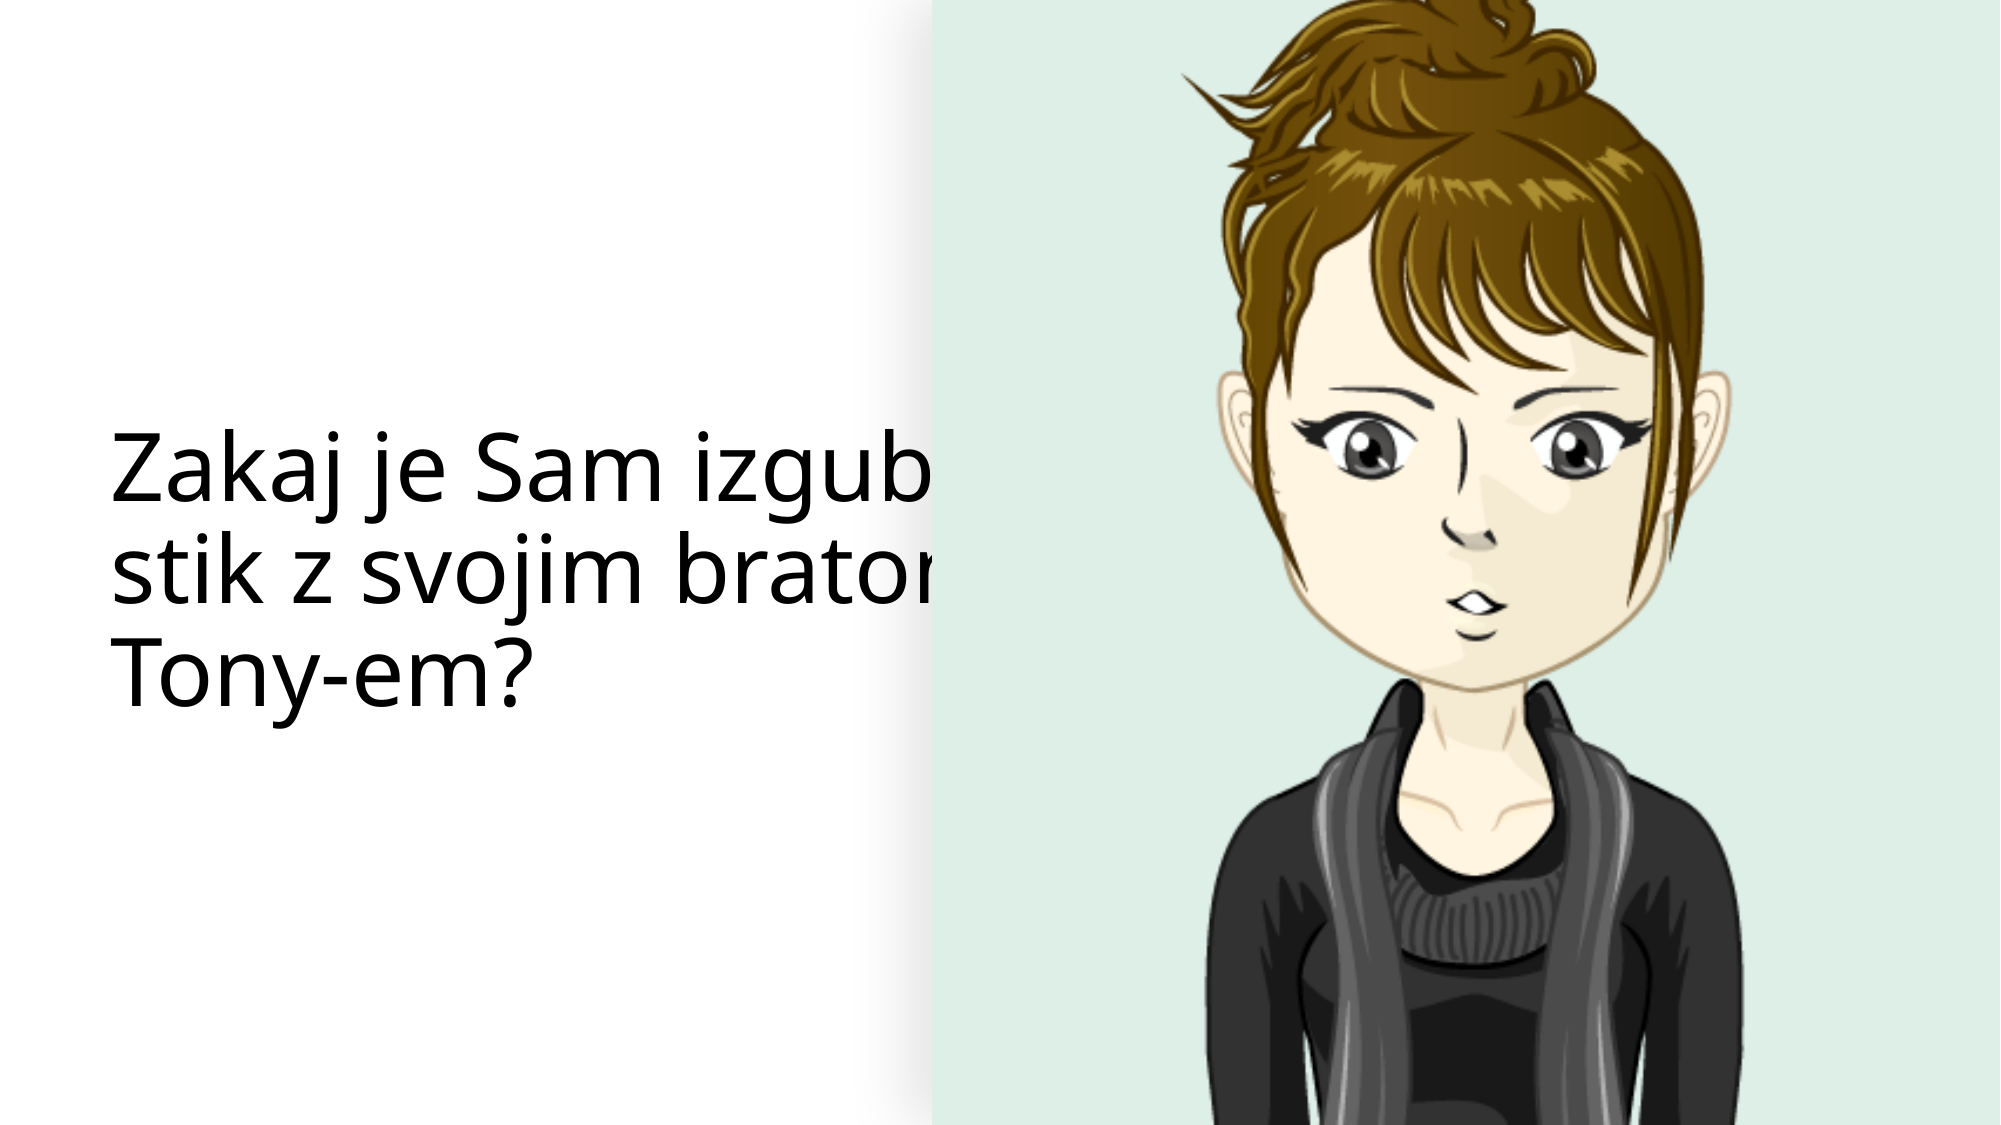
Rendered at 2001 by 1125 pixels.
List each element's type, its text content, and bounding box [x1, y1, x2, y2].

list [932, 0, 2000, 1125]
title Zakaj je Sam izgubil stik z svojim bratom Tony-em? [95, 342, 887, 735]
